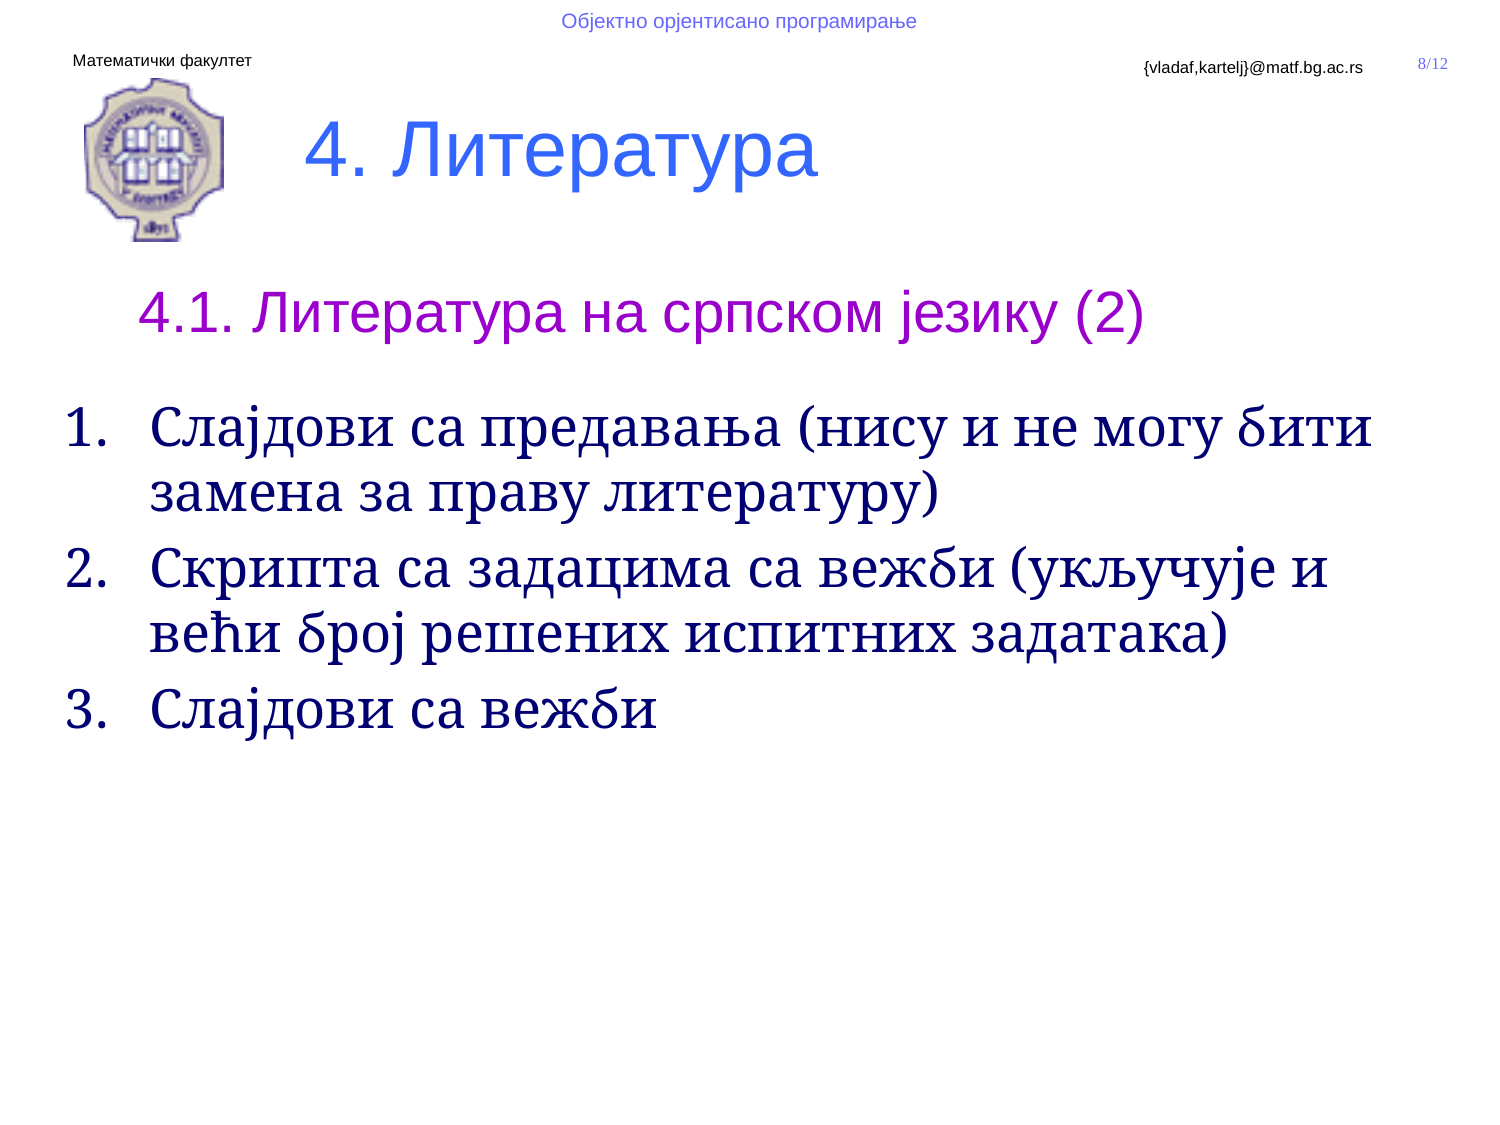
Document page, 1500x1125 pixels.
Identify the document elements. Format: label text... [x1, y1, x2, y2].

text_box Слајдови са предавања (нису и не могу бити замена за праву литературу) Скрипта са задацима са вежби (укључује и већи број решених испитних задатака) Слајдови са вежби [49, 385, 1463, 747]
title 4. Литература [289, 70, 1247, 220]
text_box 4.1. Литература на српском језику (2) [123, 267, 1237, 352]
picture [84, 78, 224, 242]
